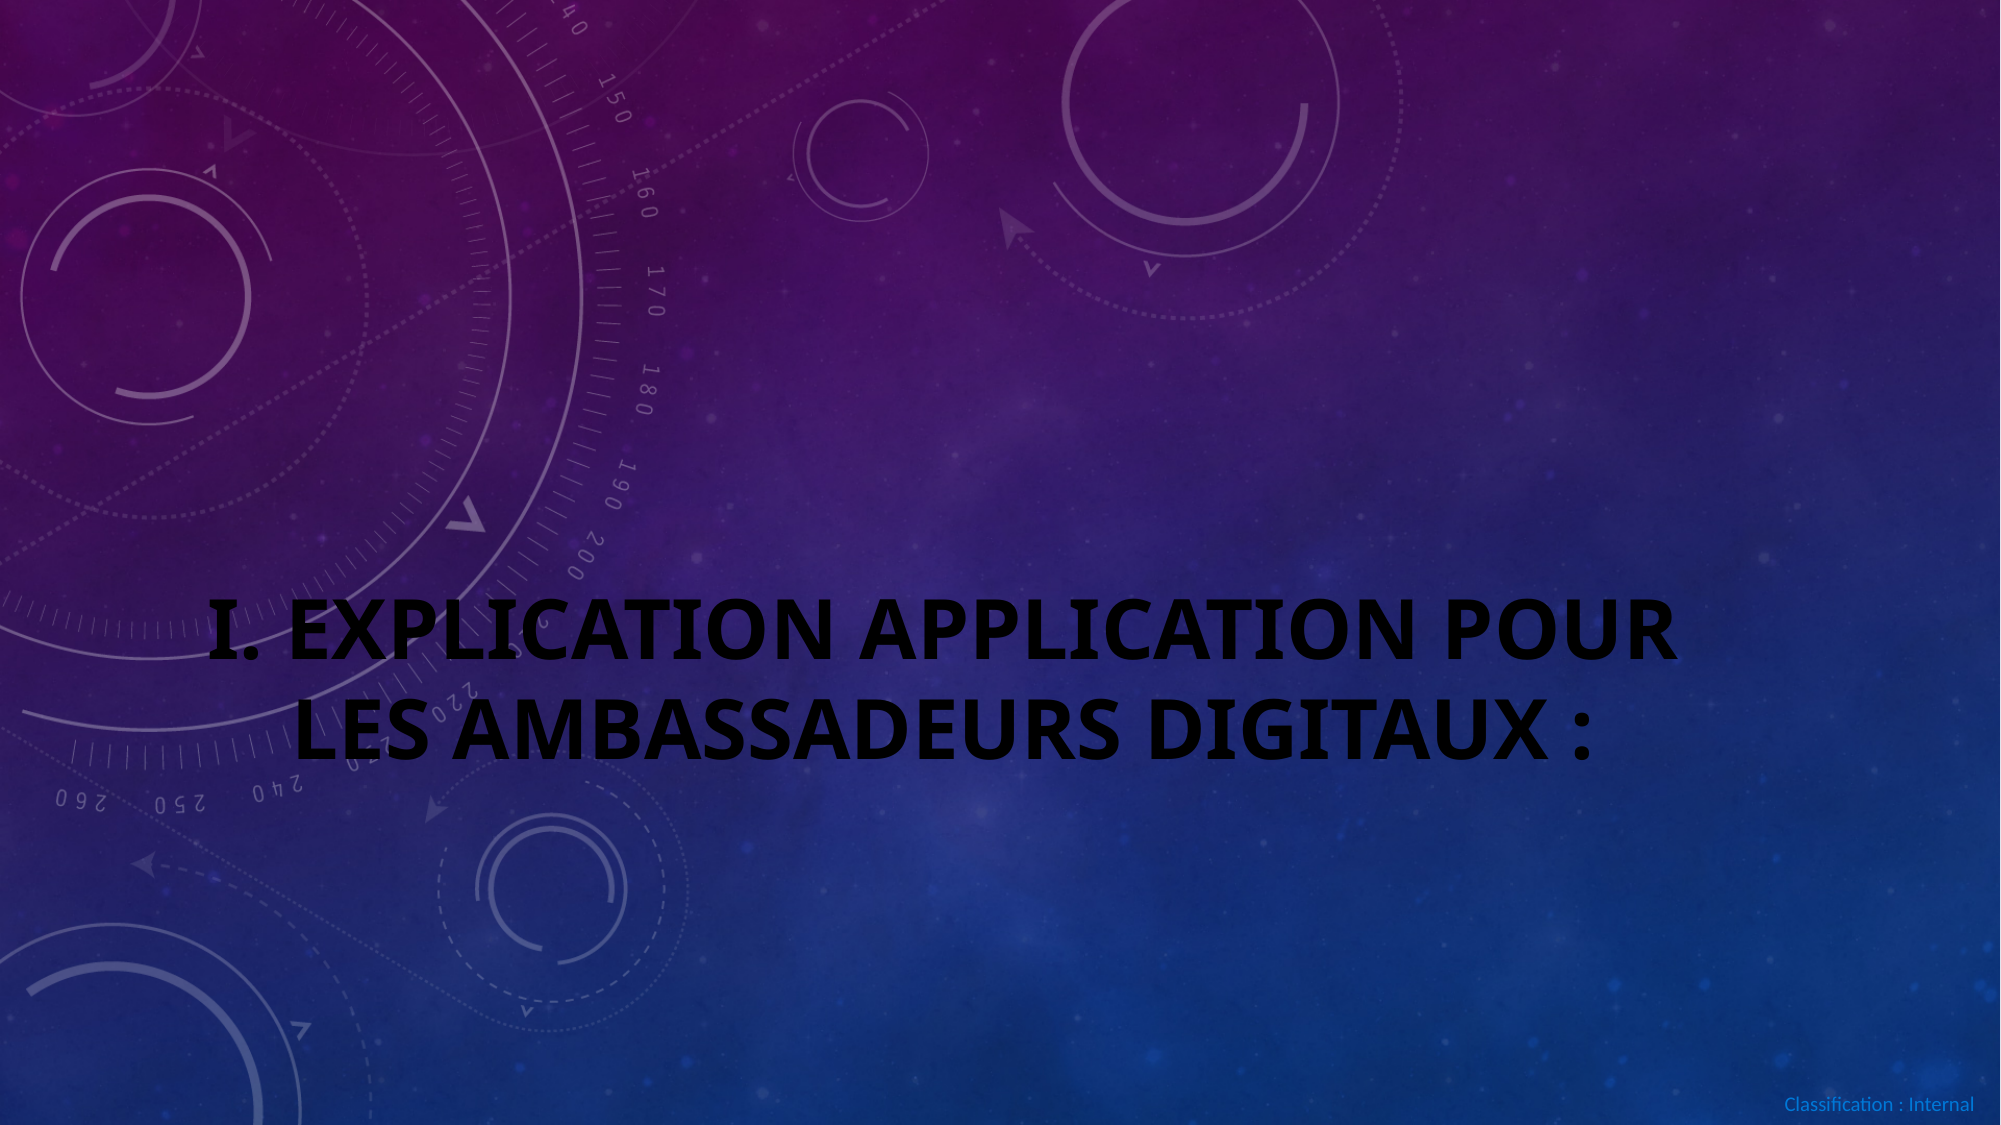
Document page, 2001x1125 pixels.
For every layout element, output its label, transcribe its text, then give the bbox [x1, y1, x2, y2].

picture [0, 0, 2001, 1125]
title I. Explication application pour les ambassadeurs digitaux : [112, 542, 1775, 784]
